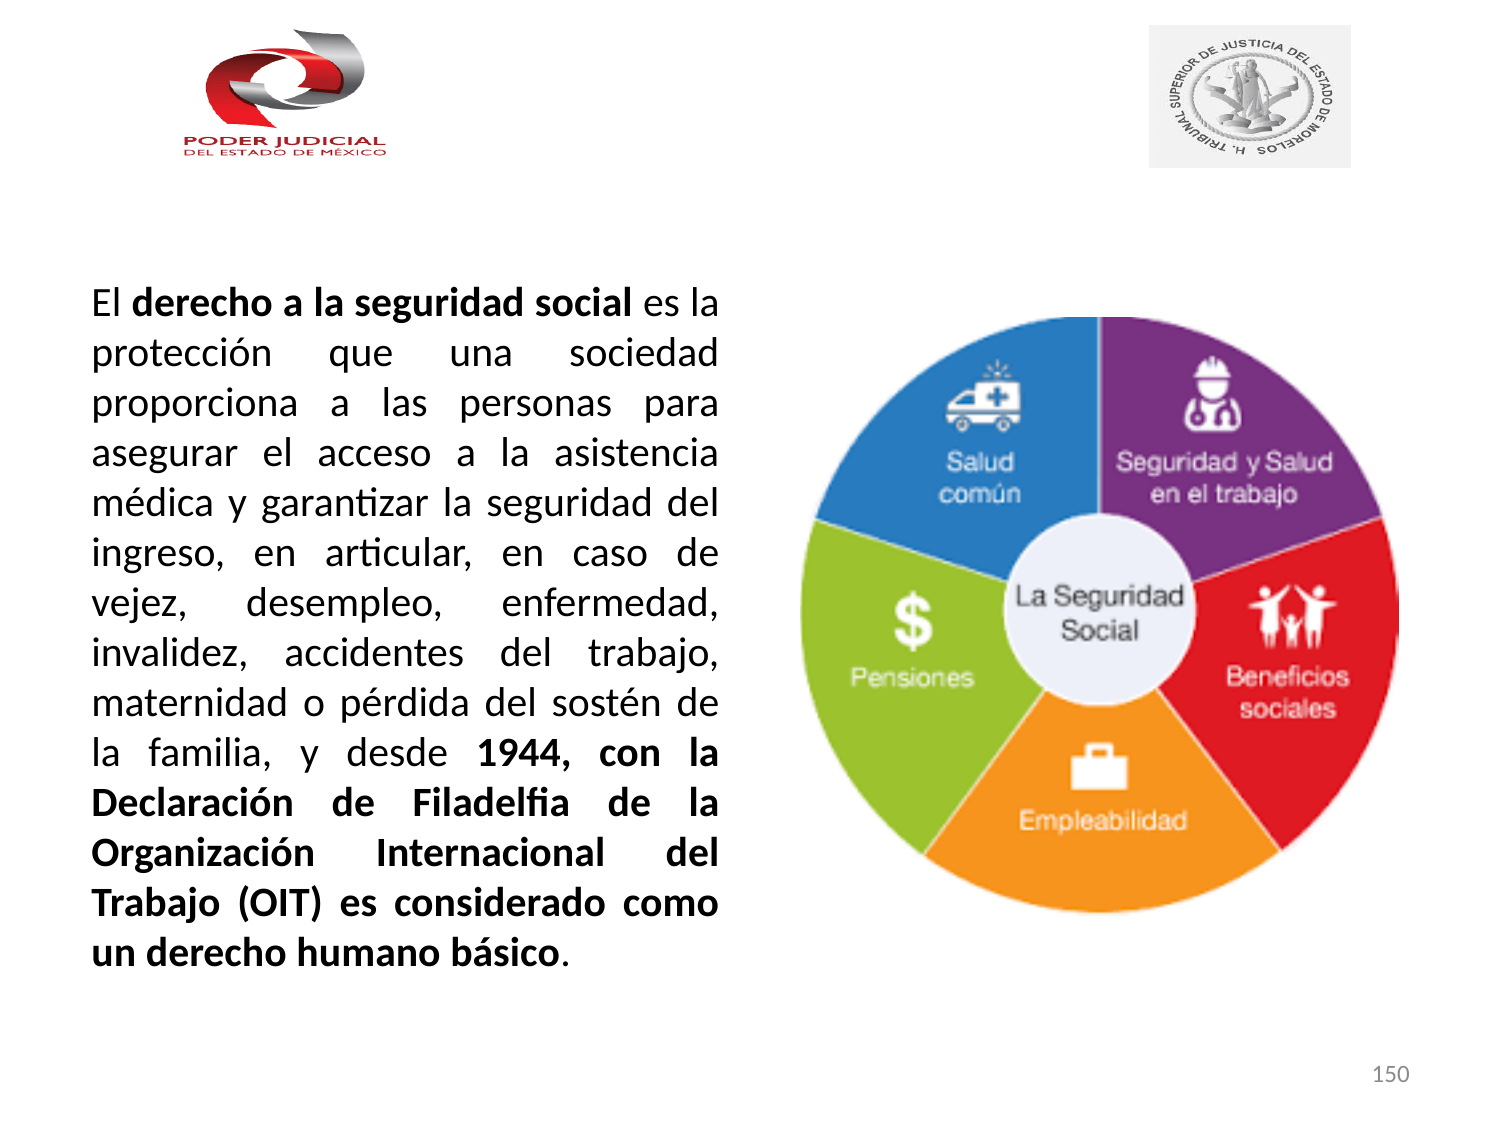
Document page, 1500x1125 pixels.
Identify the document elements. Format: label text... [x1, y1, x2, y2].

picture [799, 317, 1399, 916]
slide_number 150 [1074, 1042, 1425, 1103]
text_box El derecho a la seguridad social es la protección que una sociedad proporciona a las personas para asegurar el acceso a la asistencia médica y garantizar la seguridad del ingreso, en articular, en caso de vejez, desempleo, enfermedad, invalidez, accidentes del trabajo, maternidad o pérdida del sostén de la familia, y desde 1944, con la Declaración de Filadelfia de la Organización Internacional del Trabajo (OIT) es considerado como un derecho humano básico. [76, 267, 735, 983]
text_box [136, 25, 1351, 173]
